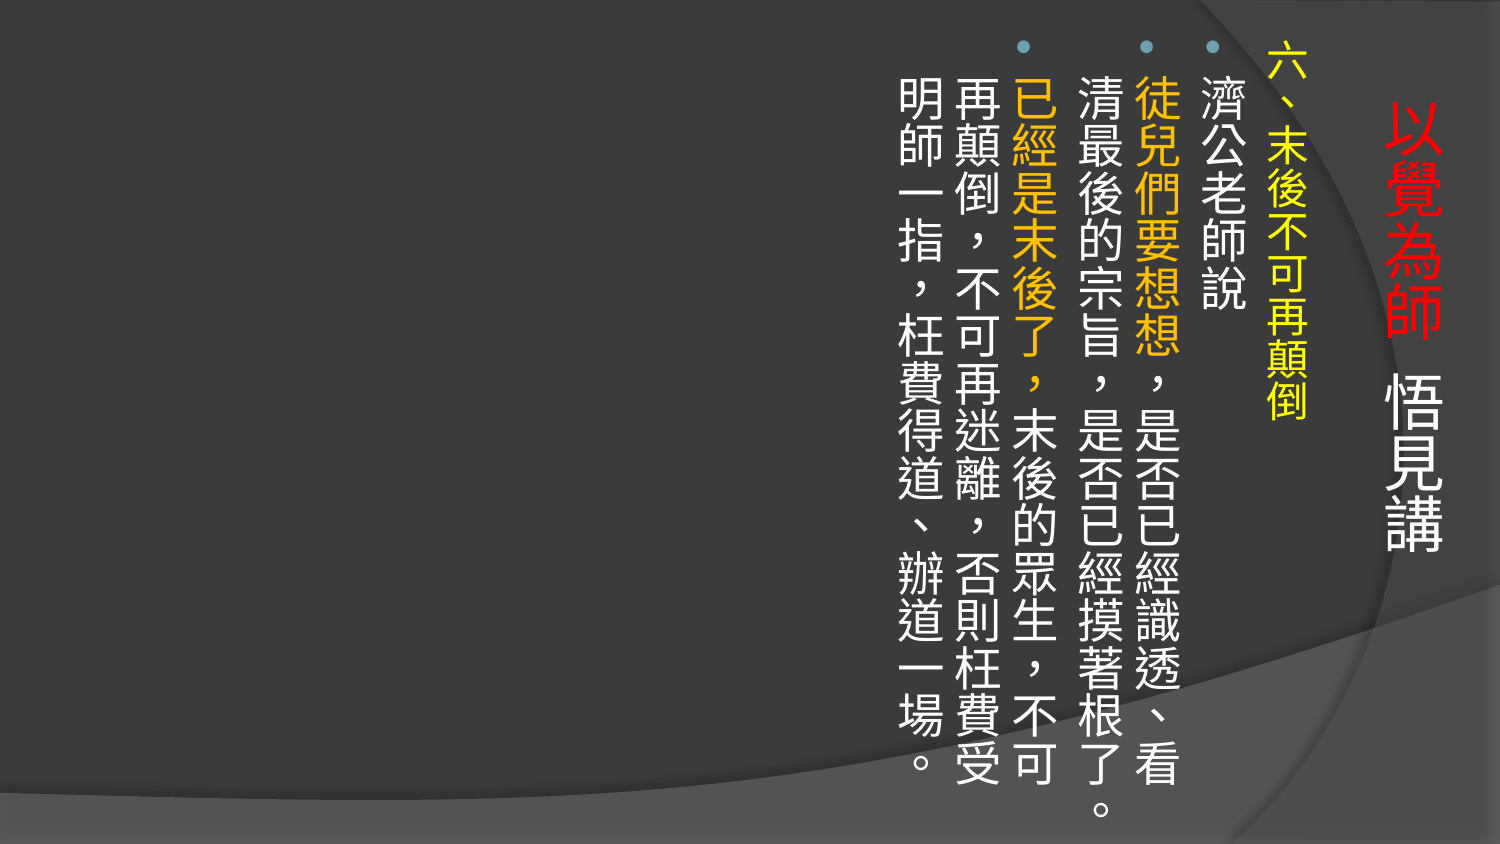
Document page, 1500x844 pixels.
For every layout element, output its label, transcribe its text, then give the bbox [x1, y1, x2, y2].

list 六、末後不可再顛倒 濟公老師說 徒兒們要想想，是否已經識透、看清最後的宗旨，是否已經摸著根了。 已經是末後了，末後的眾生，不可再顛倒，不可再迷離，否則枉費受明師一指，枉費得道、辦道一場。 [29, 20, 1353, 824]
title 以覺為師 悟見講 [1353, 43, 1473, 812]
